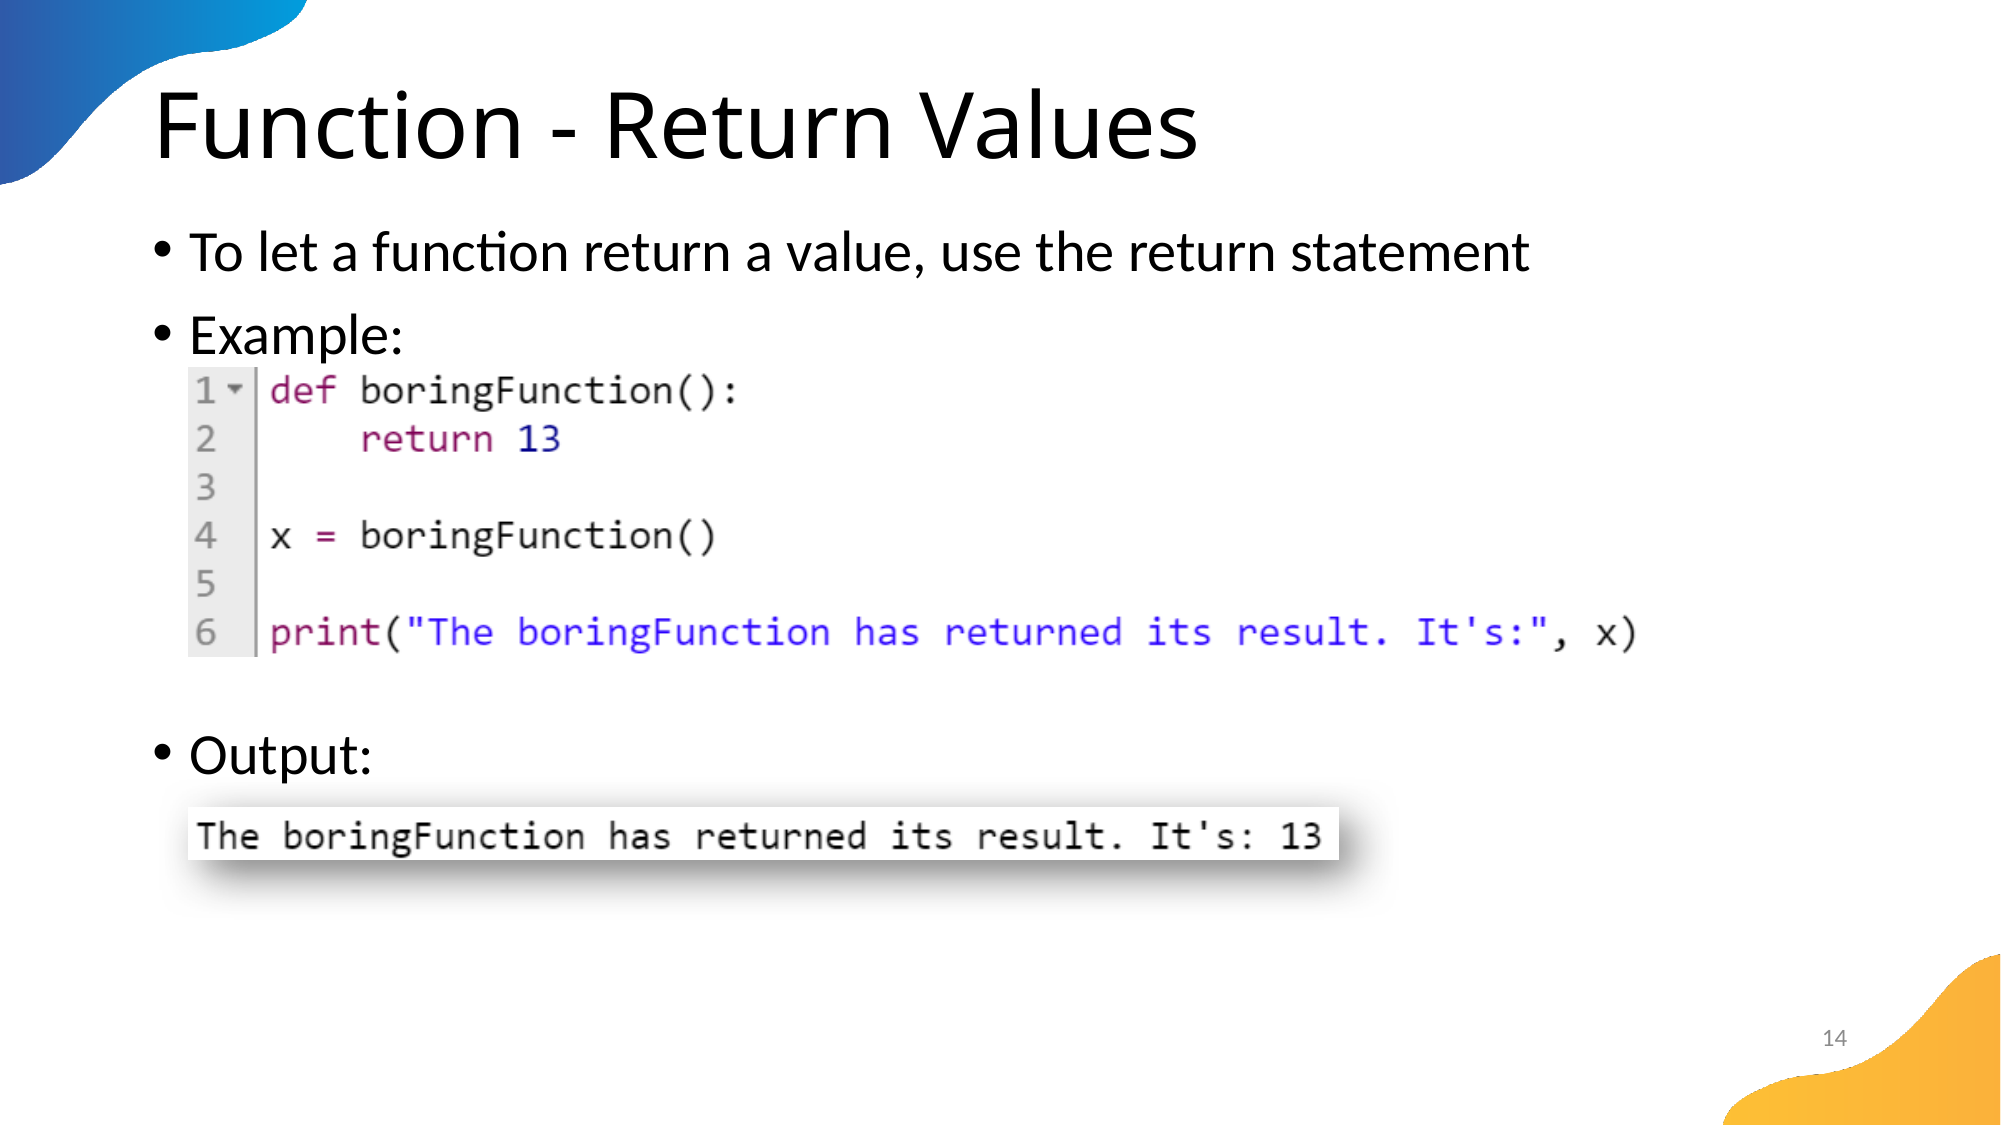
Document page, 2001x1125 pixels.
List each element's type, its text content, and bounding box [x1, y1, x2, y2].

picture [188, 807, 1339, 860]
picture [0, 0, 311, 198]
picture [1719, 941, 2001, 1125]
picture [188, 367, 1644, 657]
slide_number 14 [1412, 1006, 1863, 1067]
list To let a function return a value, use the return statement Example: Output: [137, 213, 1863, 967]
title Function - Return Values [137, 59, 1863, 198]
